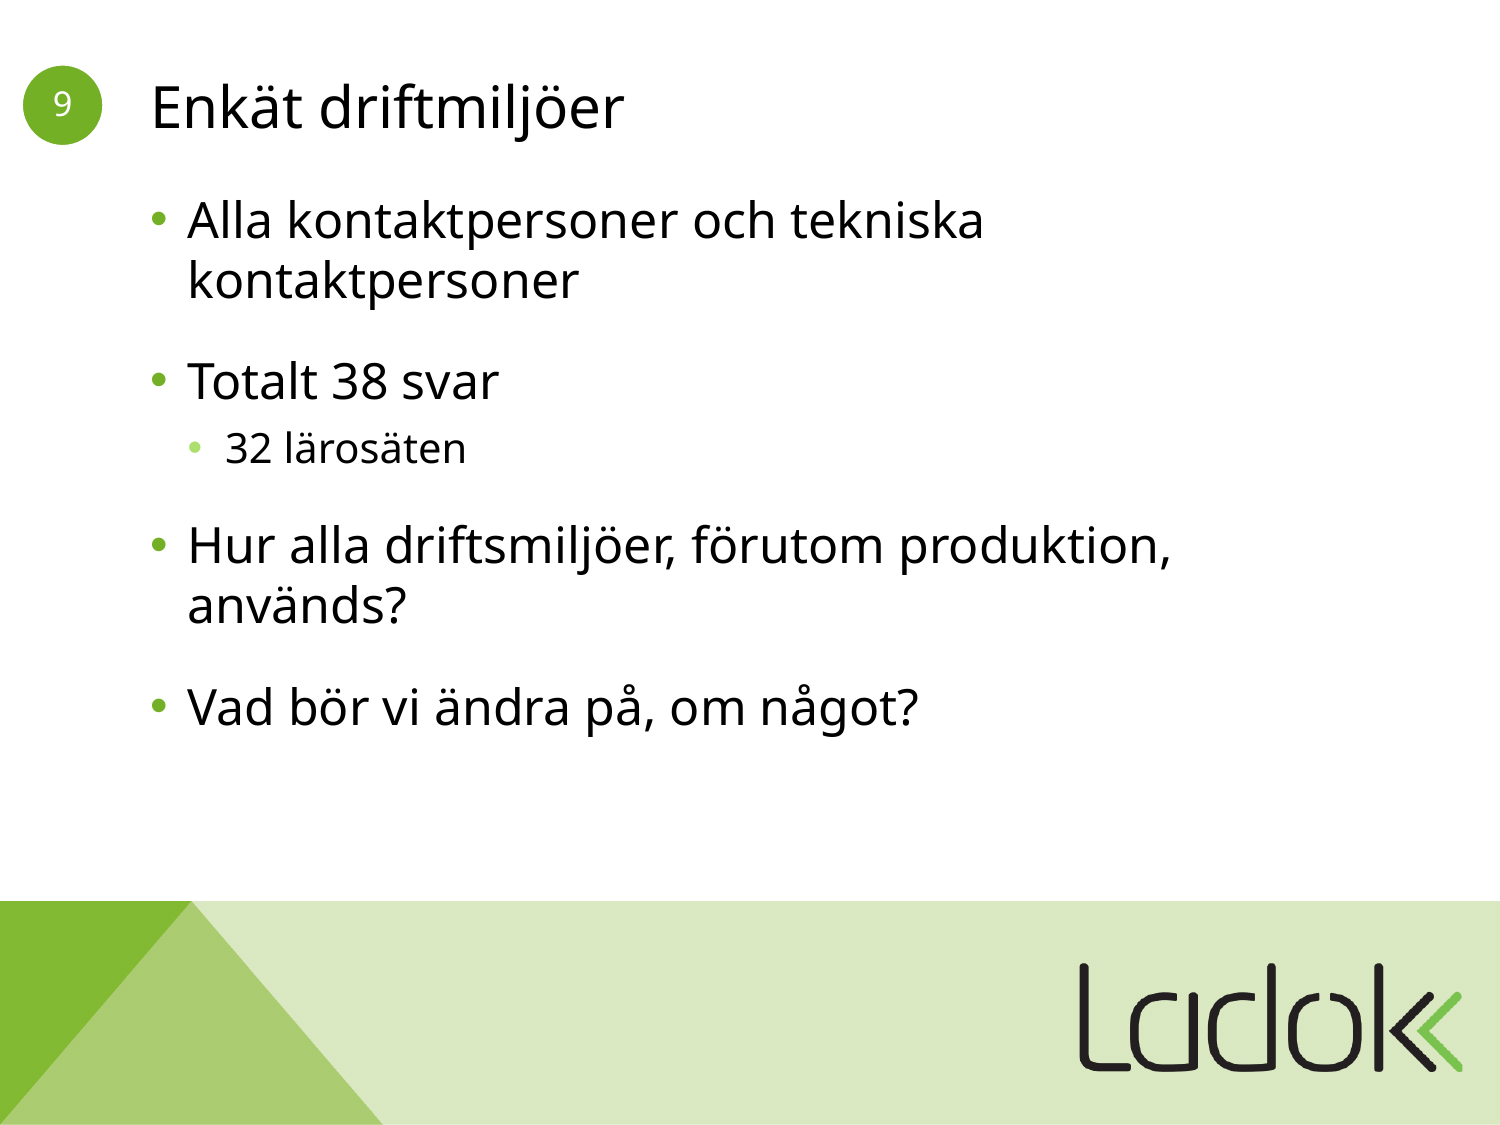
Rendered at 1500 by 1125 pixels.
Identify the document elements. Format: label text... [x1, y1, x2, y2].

title Enkät driftmiljöer [135, 60, 1369, 150]
list Alla kontaktpersoner och tekniska kontaktpersoner Totalt 38 svar 32 lärosäten Hur alla driftsmiljöer, förutom produktion, används? Vad bör vi ändra på, om något? [135, 180, 1369, 870]
picture [0, 901, 1500, 1125]
